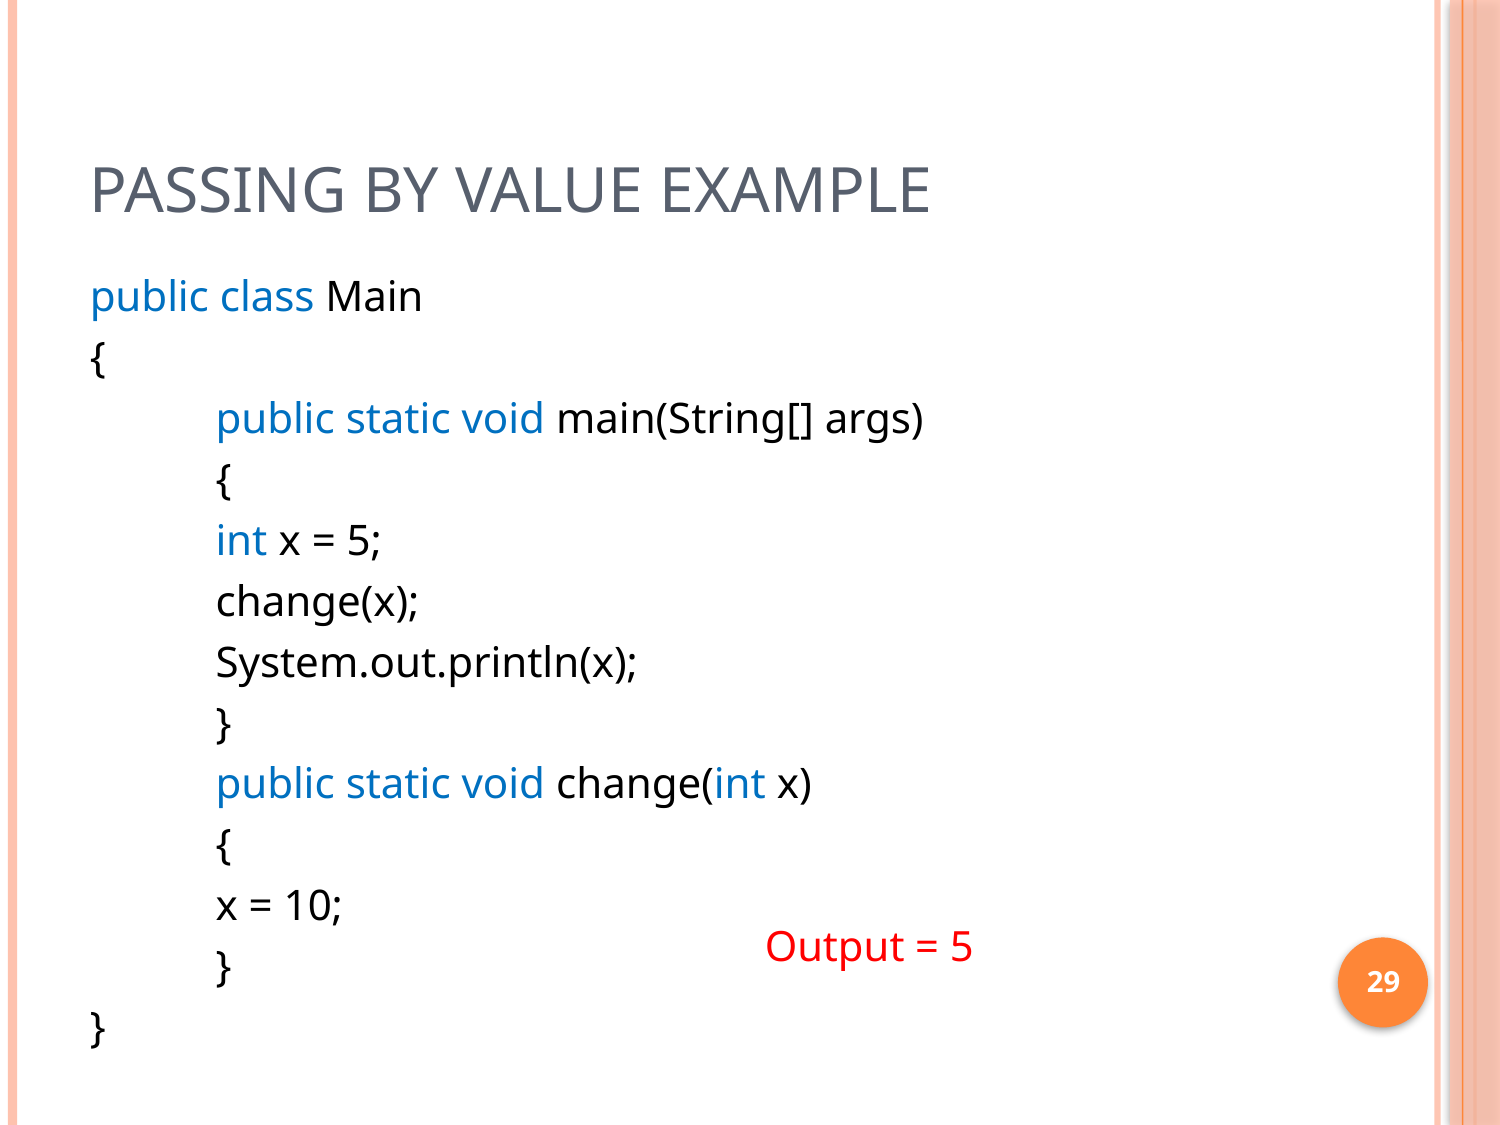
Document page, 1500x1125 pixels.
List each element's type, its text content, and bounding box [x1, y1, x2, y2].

slide_number 29 [1333, 940, 1434, 1027]
text_box Output = 5 [749, 912, 1113, 978]
title Passing by value example [75, 45, 1300, 233]
list public class Main { public static void main(String[] args) { int x = 5; change(x); System.out.println(x); } public static void change(int x) { x = 10; } } [75, 262, 1300, 1062]
